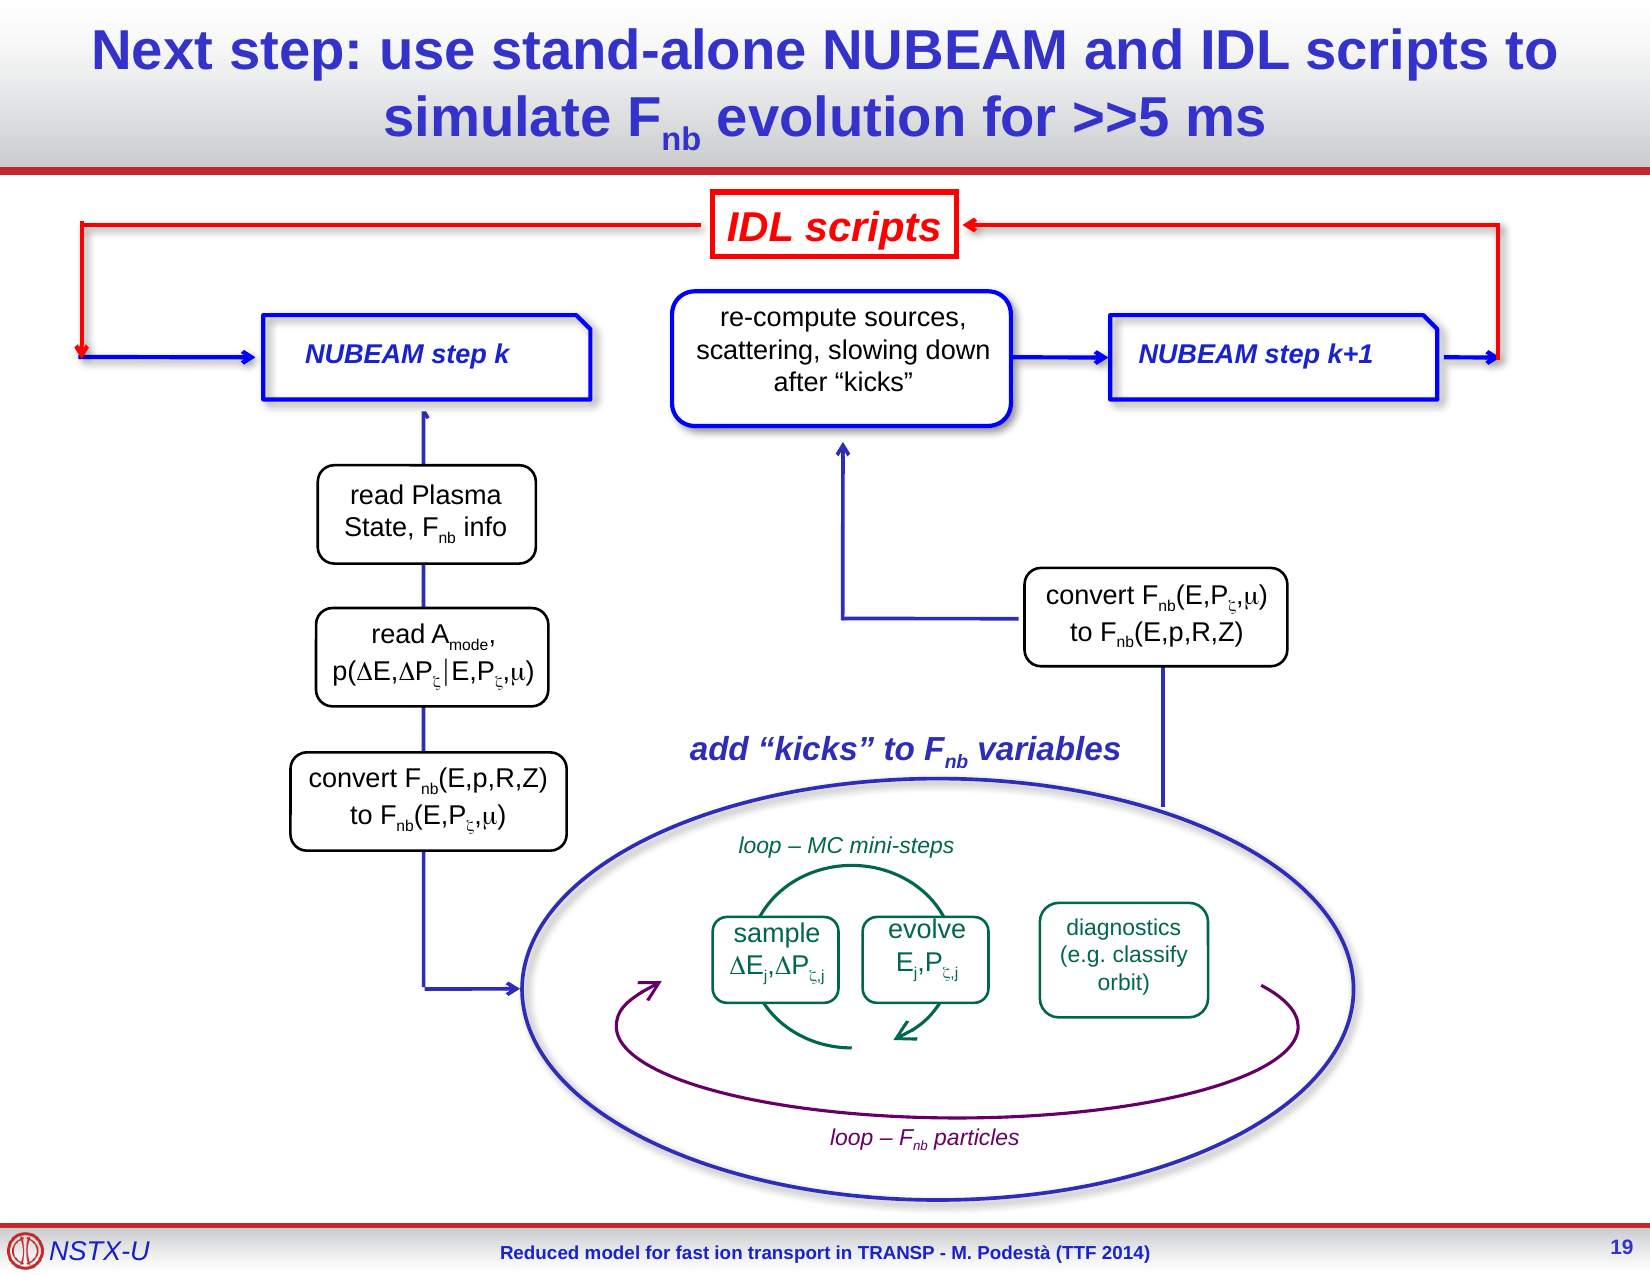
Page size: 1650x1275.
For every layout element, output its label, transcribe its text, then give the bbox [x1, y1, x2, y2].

text_box IDL scripts [712, 191, 957, 257]
picture [0, 1223, 1650, 1275]
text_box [78, 291, 1501, 1201]
slide_number 19 [1512, 1232, 1650, 1262]
title Next step: use stand-alone NUBEAM and IDL scripts to simulate Fnb evolution for >>5 ms [0, 0, 1650, 171]
